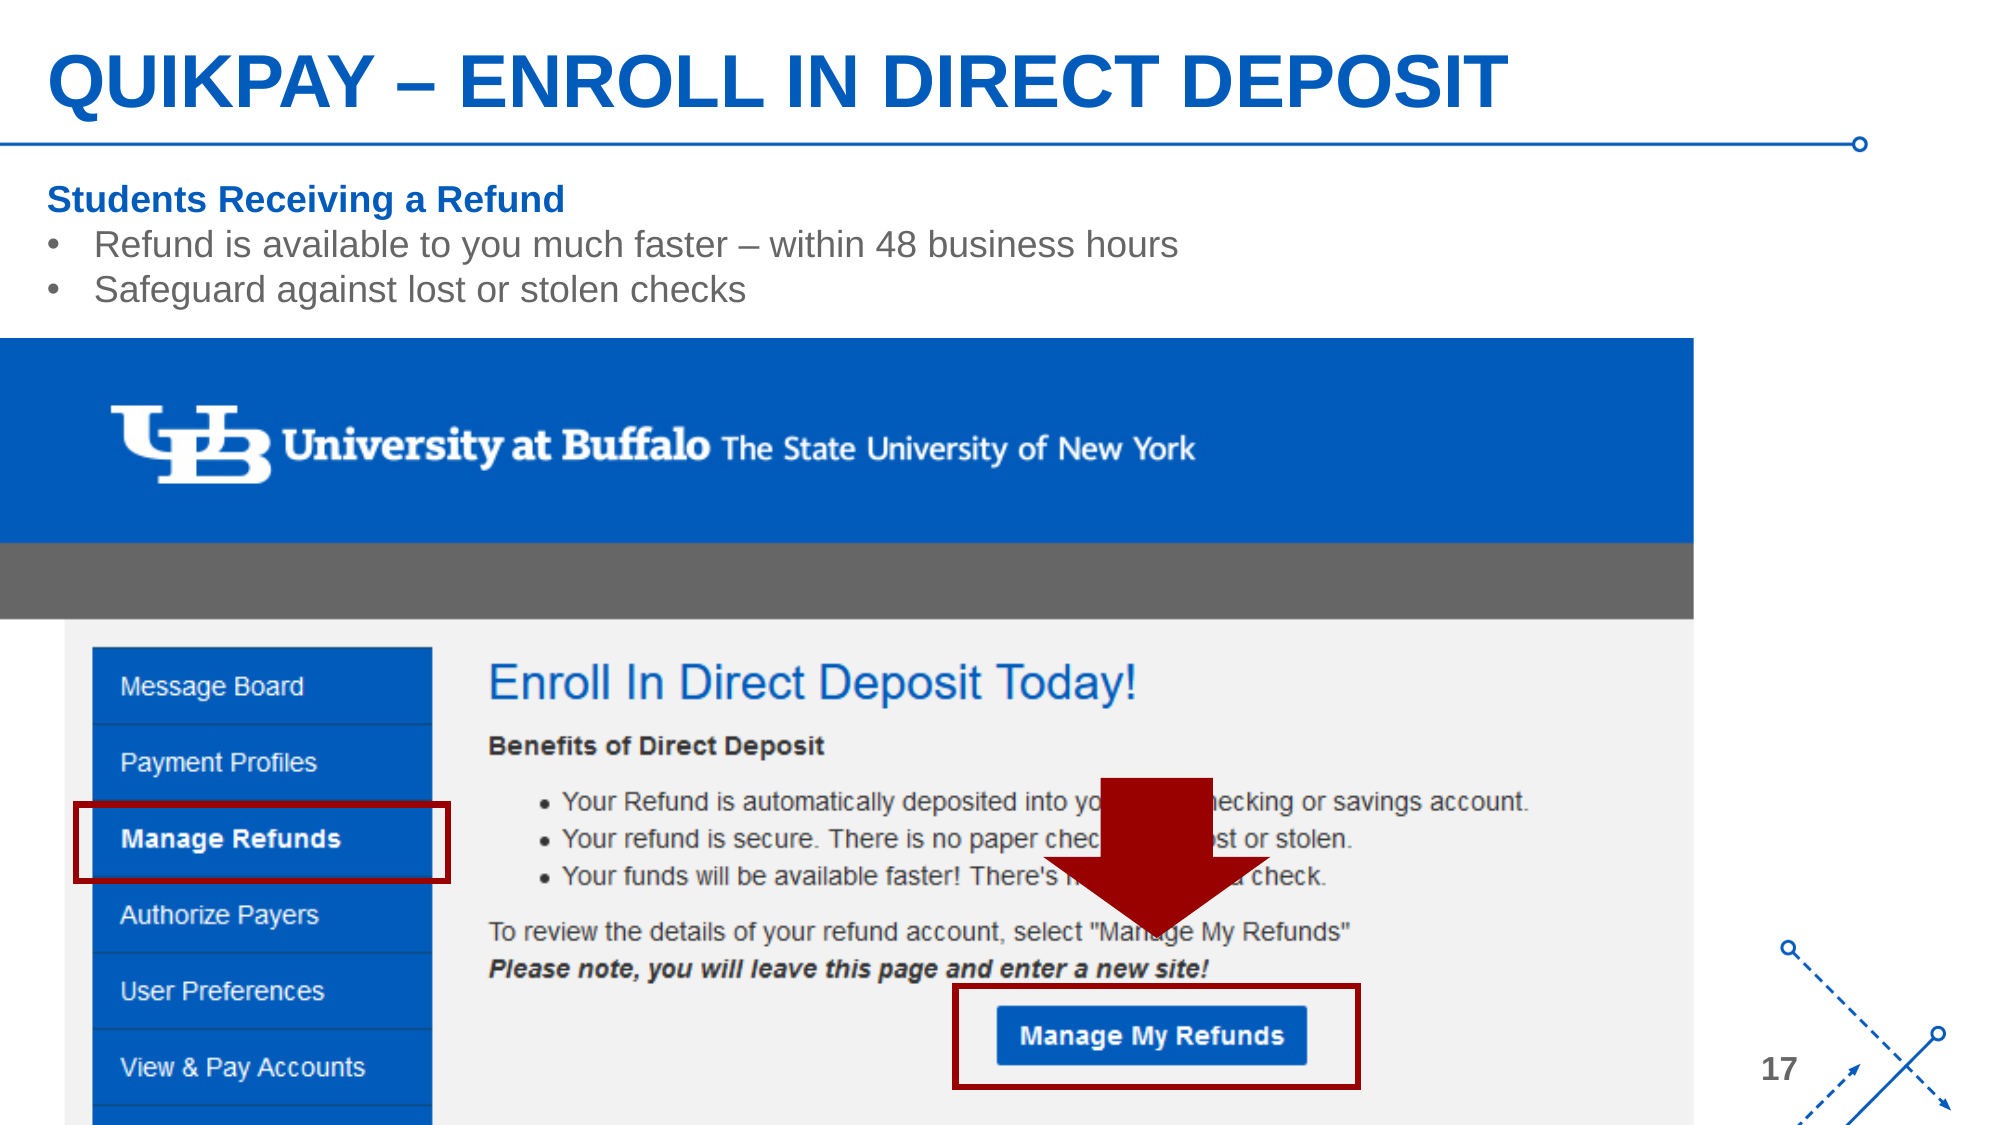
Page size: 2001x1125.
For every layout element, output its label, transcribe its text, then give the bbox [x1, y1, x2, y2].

text_box Students Receiving a Refund Refund is available to you much faster – within 48 business hours Safeguard against lost or stolen checks [32, 168, 1460, 318]
title QUIKPAY – ENROLL IN DIRECT DEPOSIT [32, 15, 1756, 132]
picture [0, 0, 2001, 1125]
